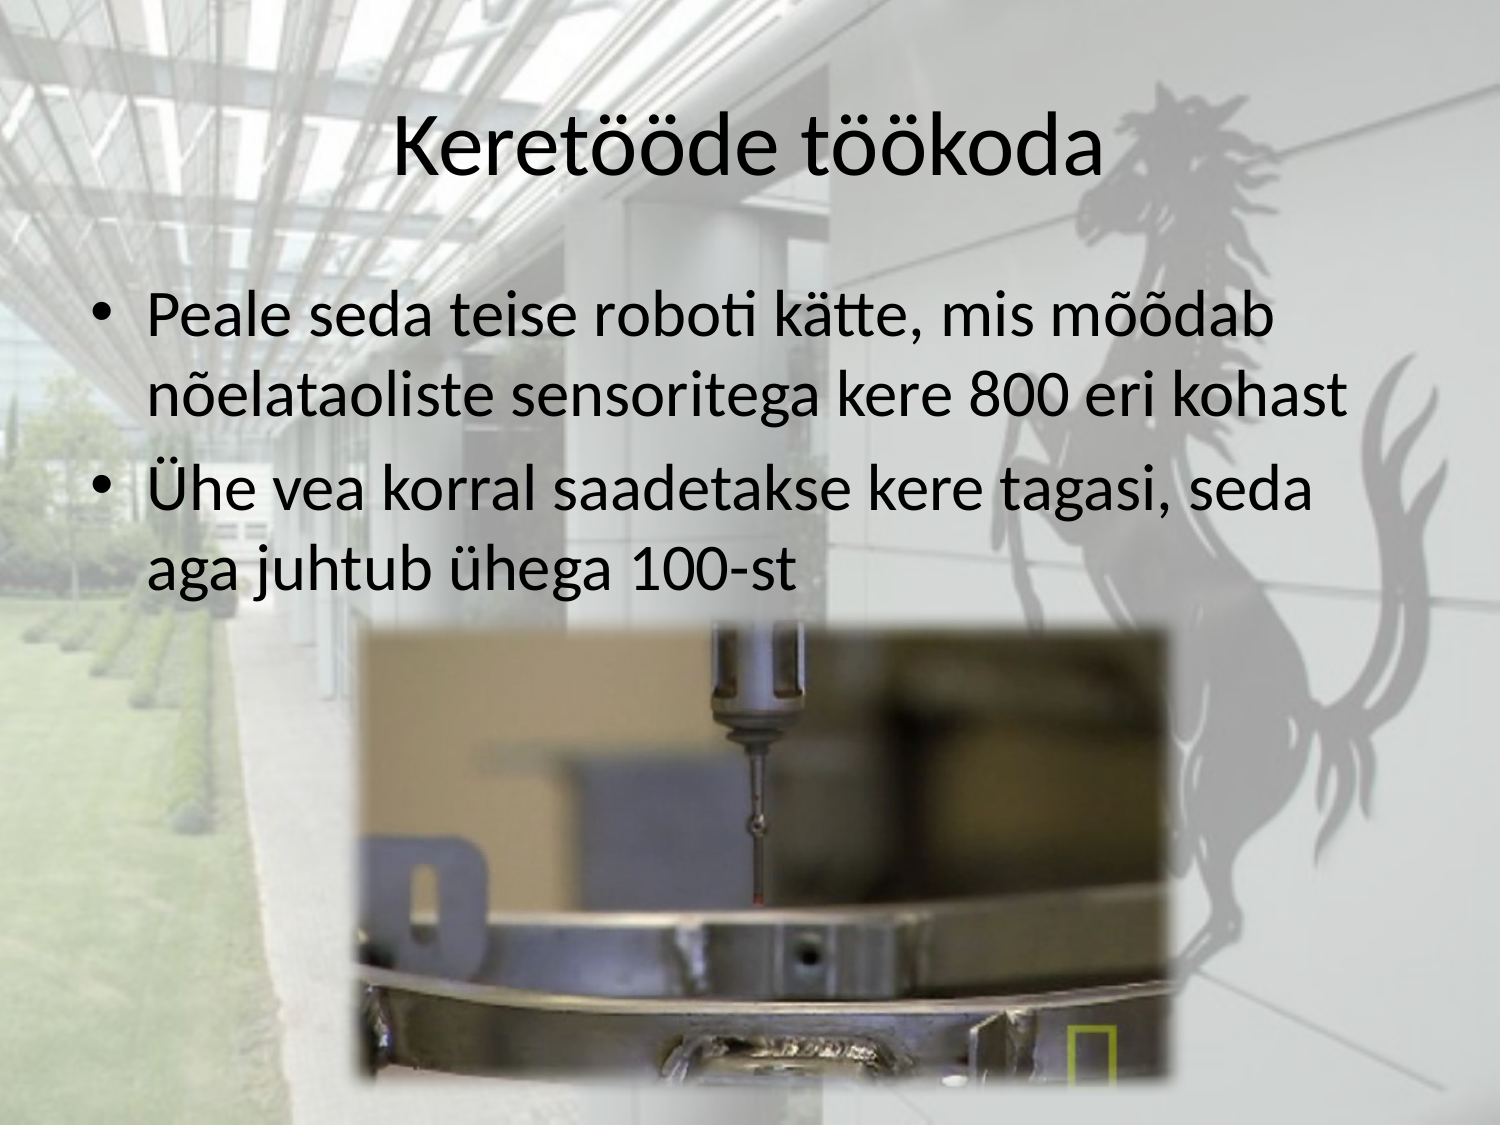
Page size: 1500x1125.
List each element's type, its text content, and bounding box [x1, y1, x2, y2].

picture [339, 609, 1188, 1097]
list Peale seda teise roboti kätte, mis mõõdab nõelataoliste sensoritega kere 800 eri kohast Ühe vea korral saadetakse kere tagasi, seda aga juhtub ühega 100-st [75, 262, 1425, 1005]
title Keretööde töökoda [75, 45, 1425, 233]
